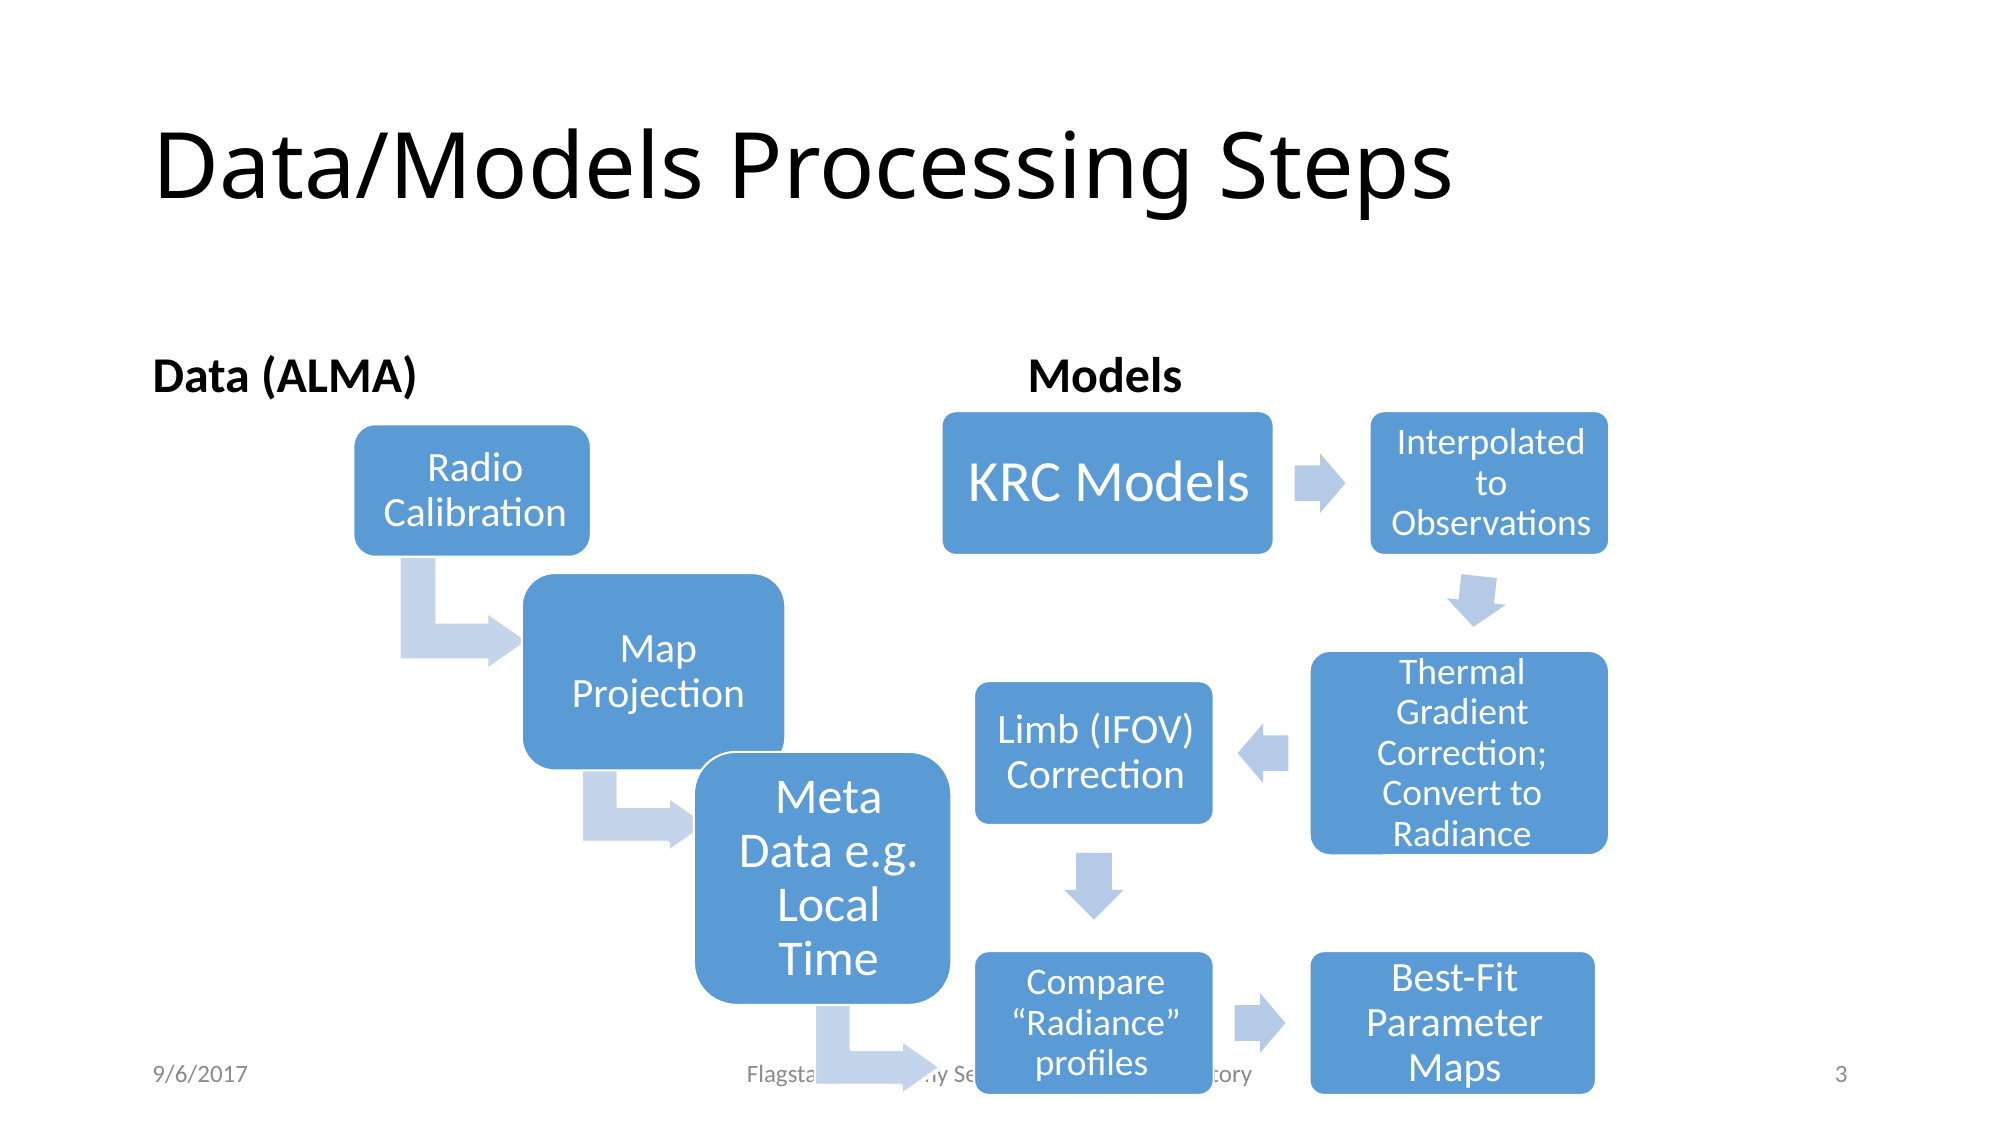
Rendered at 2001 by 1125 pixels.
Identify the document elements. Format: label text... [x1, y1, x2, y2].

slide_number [137, 1042, 588, 1103]
list Data (ALMA) [137, 275, 984, 411]
footer Flagstaff Astronomy Seminar - Lowell Observatory [662, 1044, 1338, 1103]
title Data/Models Processing Steps [137, 59, 1863, 278]
slide_number 3 [1412, 1042, 1863, 1103]
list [353, 388, 1052, 1044]
list Models [1012, 275, 1863, 411]
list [903, 410, 1647, 1096]
